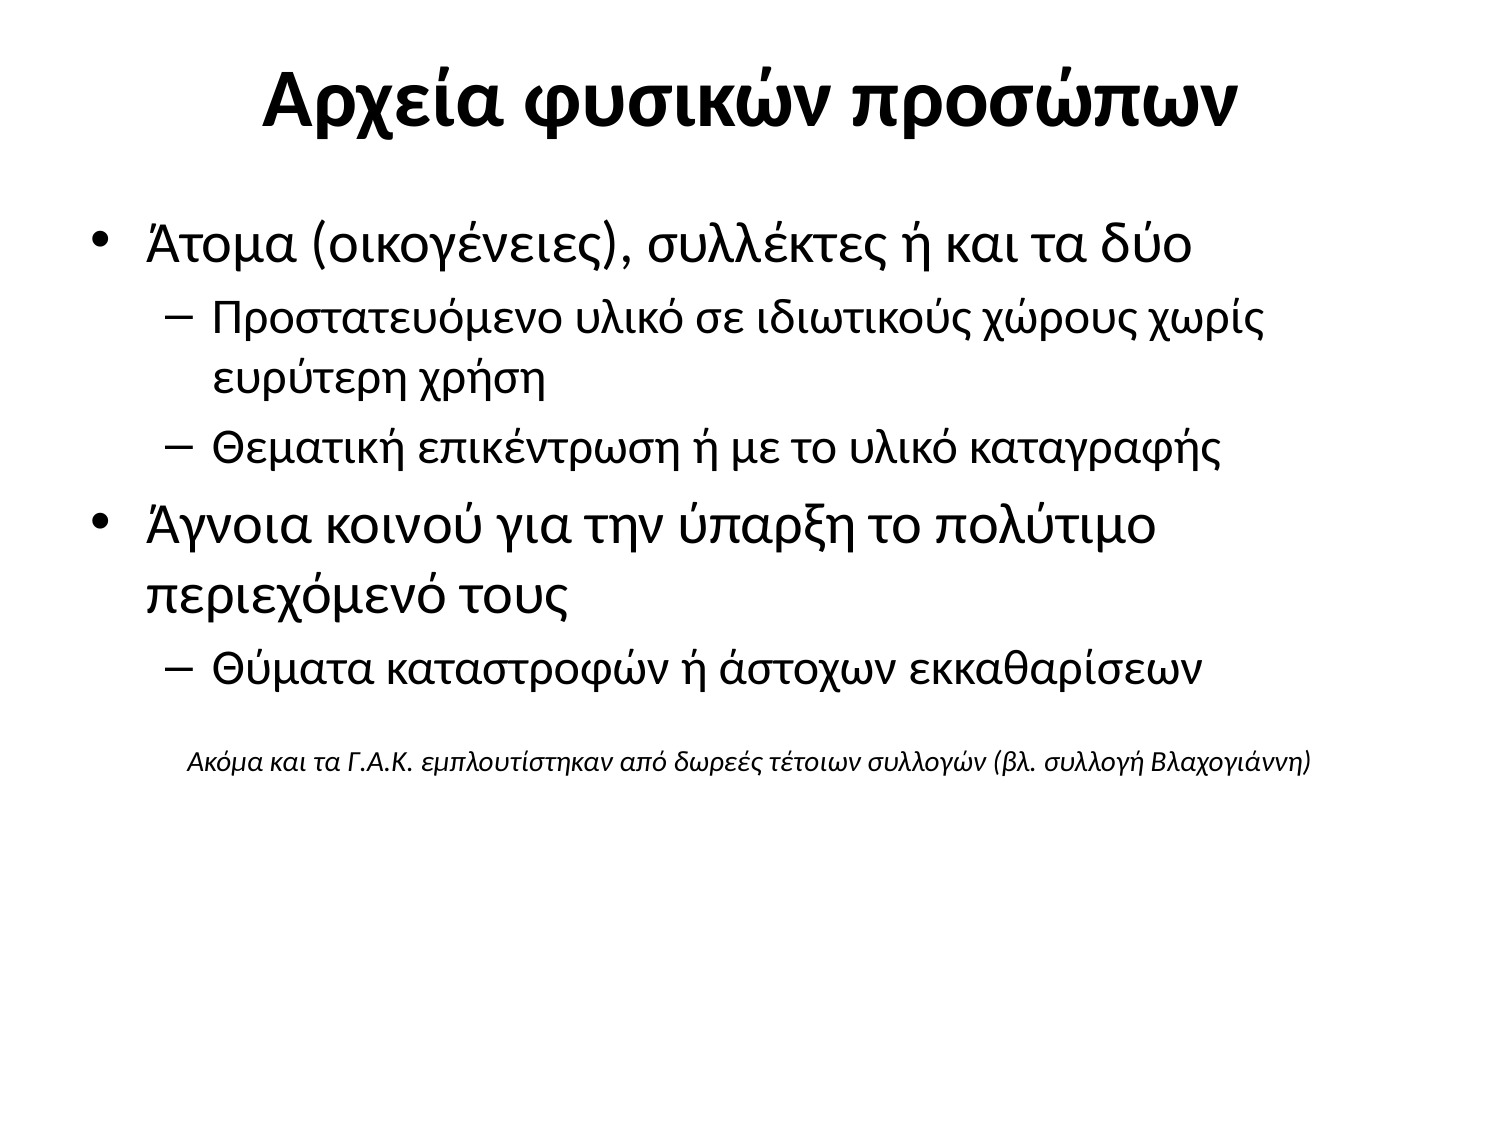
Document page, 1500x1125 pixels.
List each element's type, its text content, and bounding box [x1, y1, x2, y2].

list Άτομα (οικογένειες), συλλέκτες ή και τα δύο Προστατευόμενο υλικό σε ιδιωτικούς χώρους χωρίς ευρύτερη χρήση Θεματική επικέντρωση ή με το υλικό καταγραφής Άγνοια κοινού για την ύπαρξη το πολύτιμο περιεχόμενό τους Θύματα καταστροφών ή άστοχων εκκαθαρίσεων Ακόμα και τα Γ.Α.Κ. εμπλουτίστηκαν από δωρεές τέτοιων συλλογών (βλ. συλλογή Βλαχογιάννη) [75, 196, 1425, 1024]
title Αρχεία φυσικών προσώπων [76, 19, 1427, 169]
